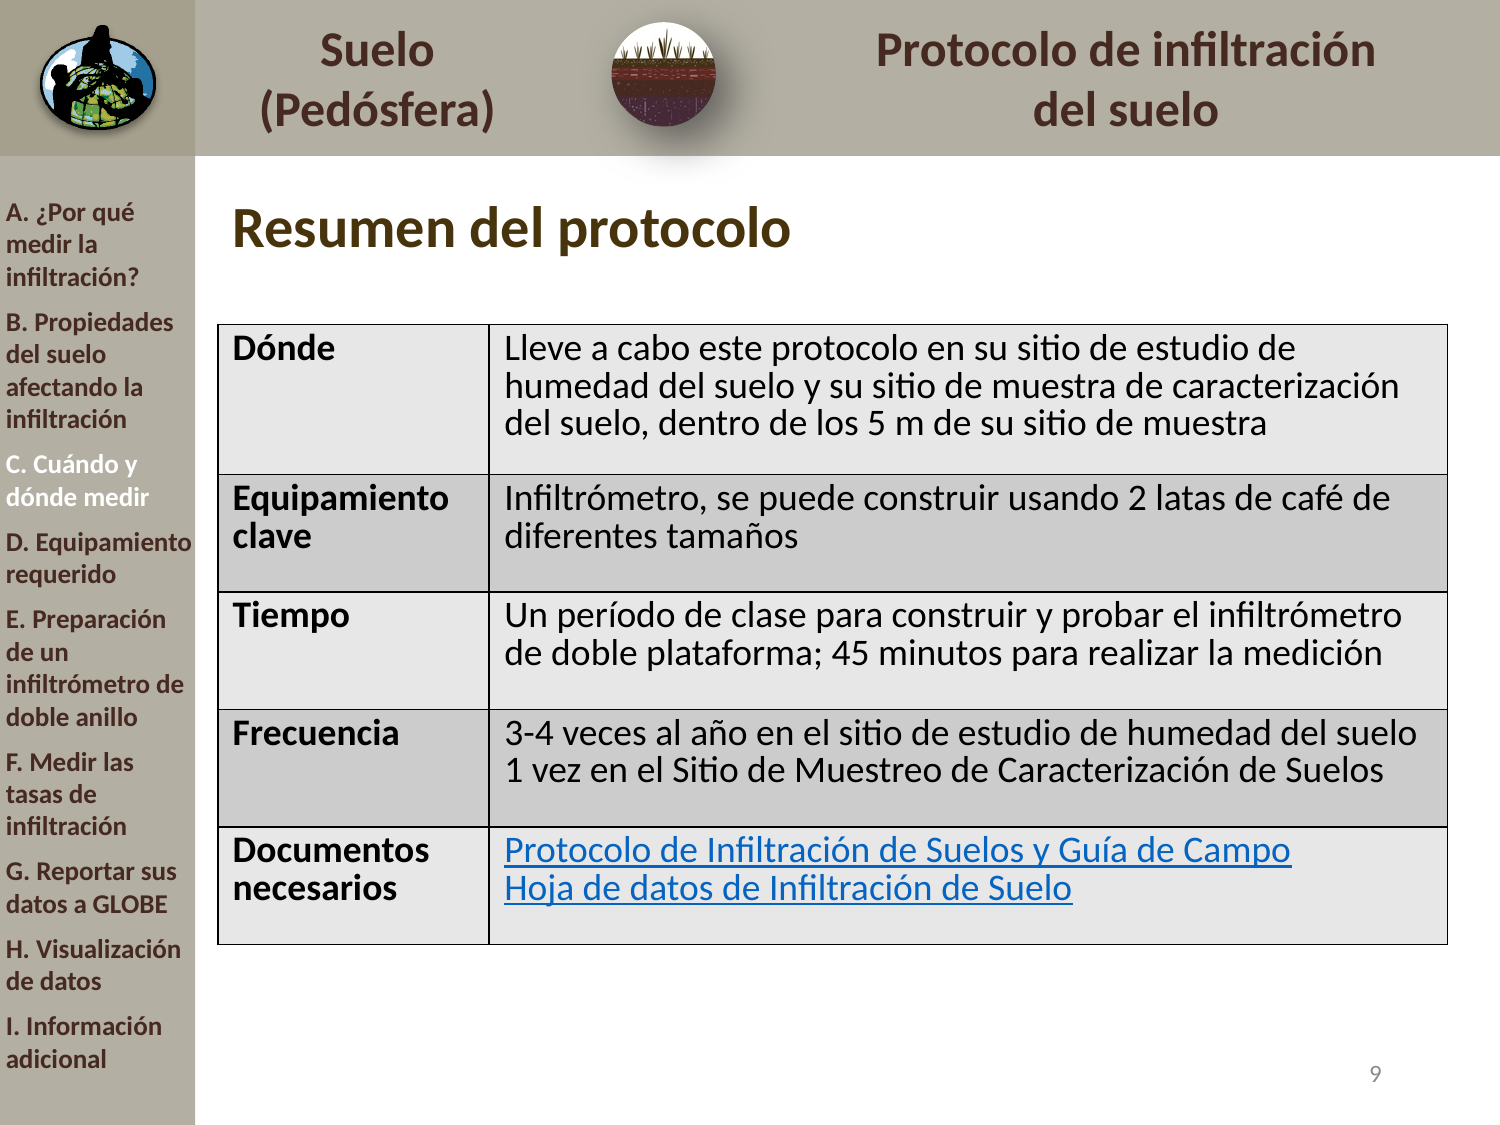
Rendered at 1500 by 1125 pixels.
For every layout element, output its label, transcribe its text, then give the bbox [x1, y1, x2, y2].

picture [36, 22, 159, 133]
title Resumen del protocolo [217, 120, 1500, 338]
text_box A. ¿Por qué medir la infiltración? B. Propiedades del suelo afectando la infiltración C. Cuándo y dónde medir D. Equipamiento requerido E. Preparación de un infiltrómetro de doble anillo F. Medir las tasas de infiltración G. Reportar sus datos a GLOBE H. Visualización de datos I. Información adicional [0, 186, 196, 1082]
table_cell Un período de clase para construir y probar el infiltrómetro de doble plataforma; 45 minutos para realizar la medición [490, 593, 1447, 709]
slide_number 9 [1059, 1042, 1397, 1103]
table_header Lleve a cabo este protocolo en su sitio de estudio de humedad del suelo y su sitio de muestra de caracterización del suelo, dentro de los 5 m de su sitio de muestra [490, 325, 1447, 474]
table_cell Documentos necesarios [219, 828, 488, 944]
table_cell Infiltrómetro, se puede construir usando 2 latas de café de diferentes tamaños [490, 475, 1447, 591]
table_cell Tiempo [219, 593, 488, 709]
table_cell Protocolo de Infiltración de Suelos y Guía de Campo Hoja de datos de Infiltración de Suelo [490, 828, 1447, 944]
table_cell 3-4 veces al año en el sitio de estudio de humedad del suelo 1 vez en el Sitio de Muestreo de Caracterización de Suelos [490, 710, 1447, 826]
table_header Dónde [219, 325, 488, 474]
table_cell Frecuencia [219, 710, 488, 826]
table_cell Equipamiento clave [219, 475, 488, 591]
picture [611, 22, 716, 120]
